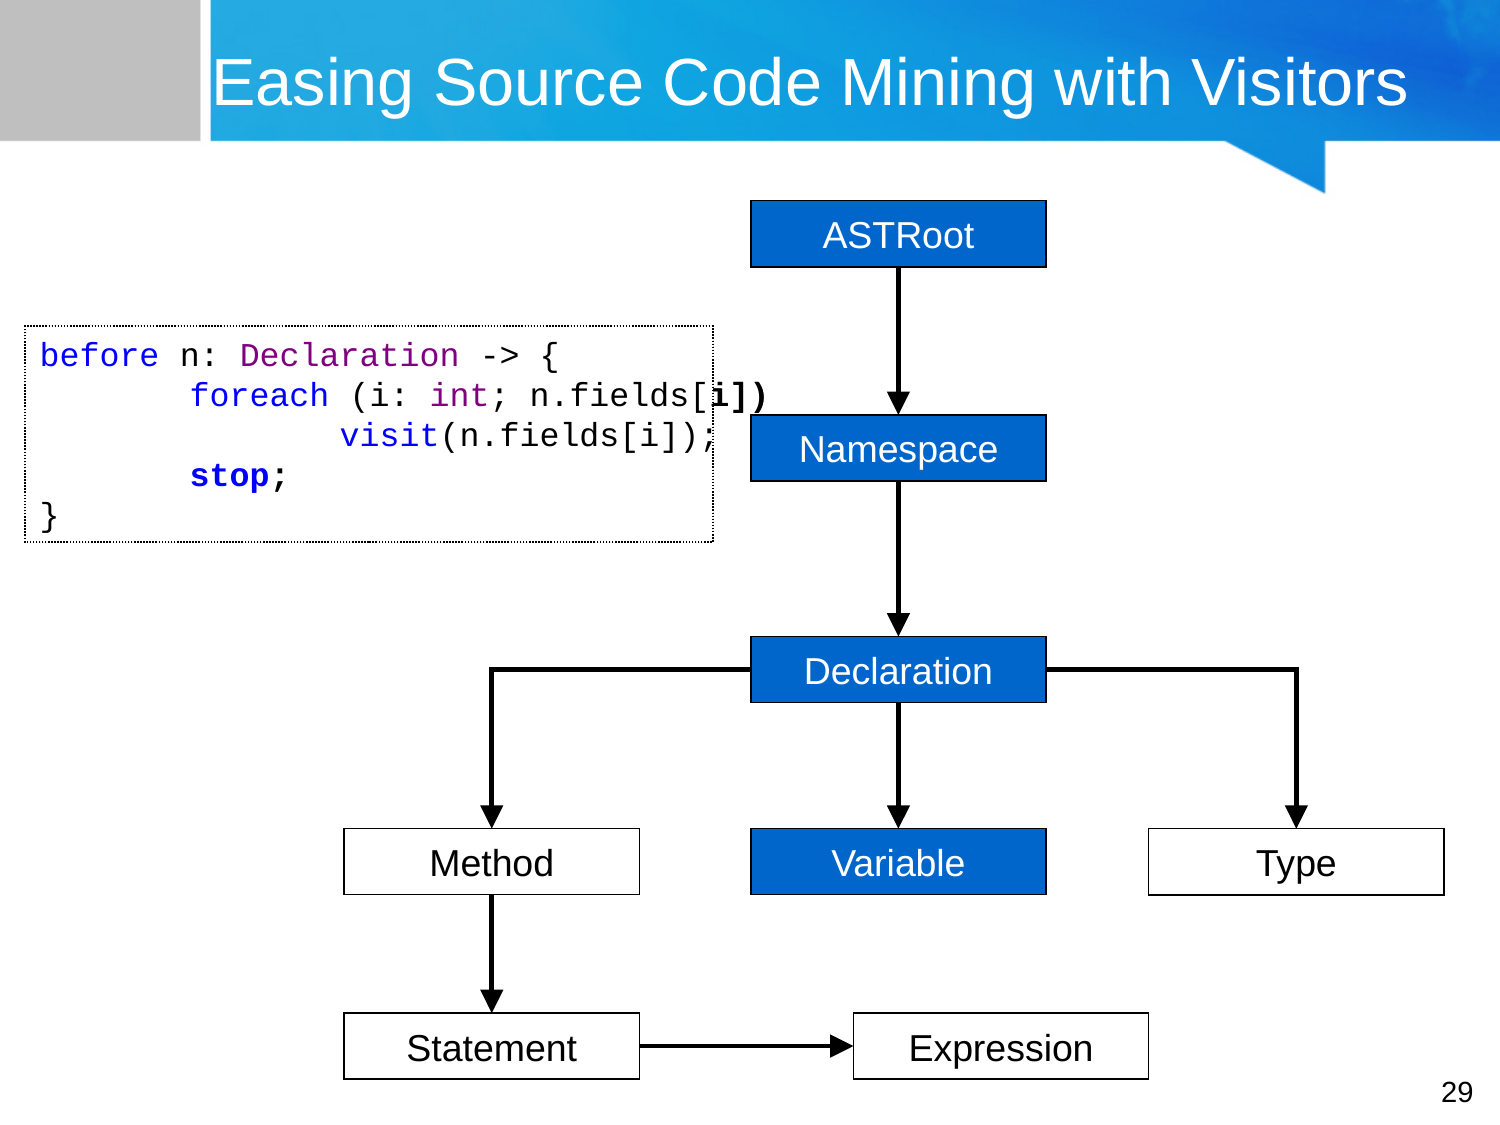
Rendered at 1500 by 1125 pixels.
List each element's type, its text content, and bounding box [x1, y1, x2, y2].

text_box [498, 669, 758, 829]
text_box Type [1148, 828, 1444, 895]
picture [0, 0, 1500, 1125]
text_box ASTRoot [750, 200, 1047, 268]
title Easing Source Code Mining with Visitors [75, 31, 1425, 127]
text_box Expression [853, 1012, 1149, 1080]
slide_number 29 [1138, 1038, 1489, 1117]
text_box Method [343, 828, 640, 895]
text_box Statement [343, 1012, 640, 1080]
text_box Namespace [750, 414, 1047, 482]
text_box Variable [750, 828, 1047, 895]
text_box Declaration [750, 636, 1047, 703]
text_box before n: Declaration -> { foreach (i: int; n.fields[i]) visit(n.fields[i]); stop; } [24, 326, 713, 543]
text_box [1045, 669, 1297, 829]
